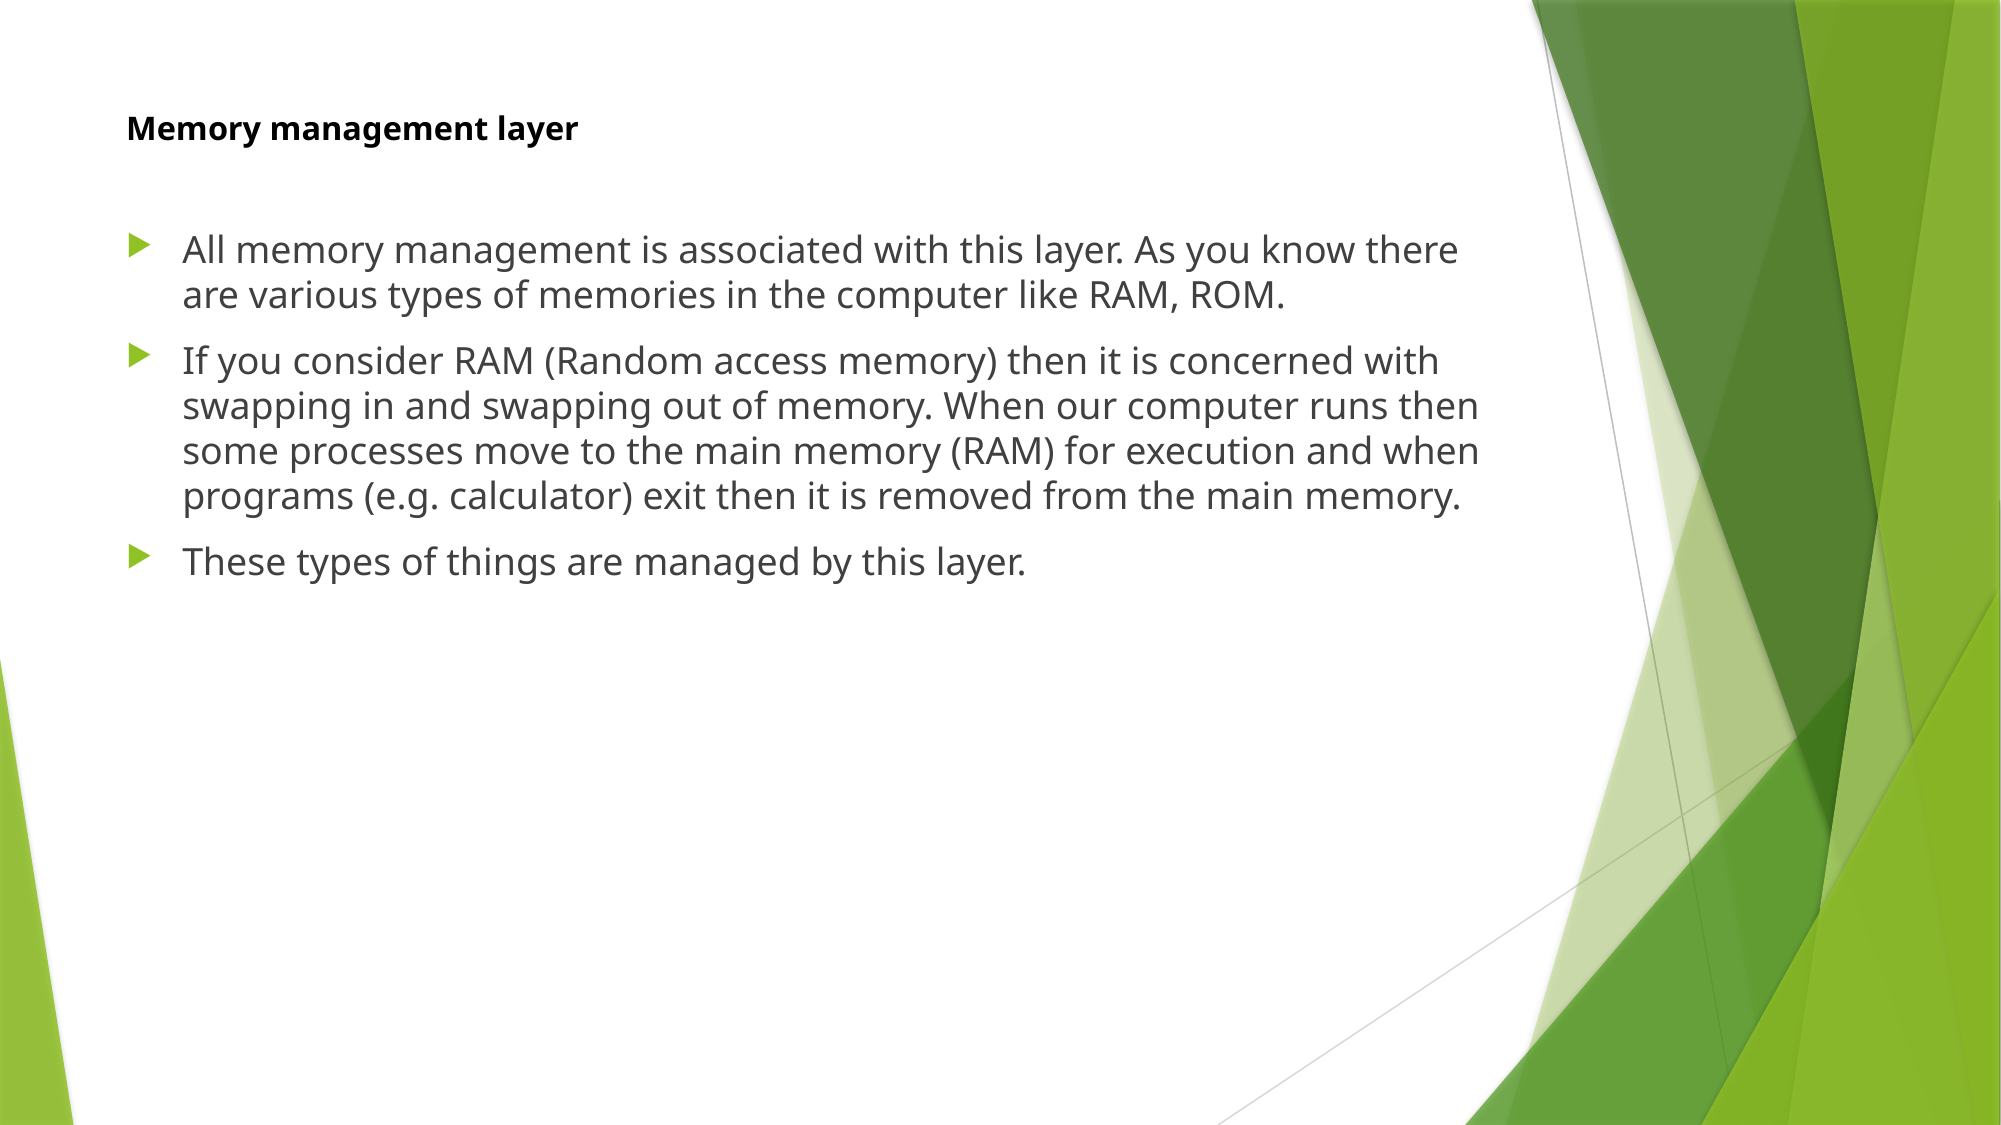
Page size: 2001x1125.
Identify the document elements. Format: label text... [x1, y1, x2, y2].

list All memory management is associated with this layer. As you know there are various types of memories in the computer like RAM, ROM. If you consider RAM (Random access memory) then it is concerned with swapping in and swapping out of memory. When our computer runs then some processes move to the main memory (RAM) for execution and when programs (e.g. calculator) exit then it is removed from the main memory. These types of things are managed by this layer. [111, 218, 1522, 726]
title Memory management layer [111, 99, 1522, 218]
